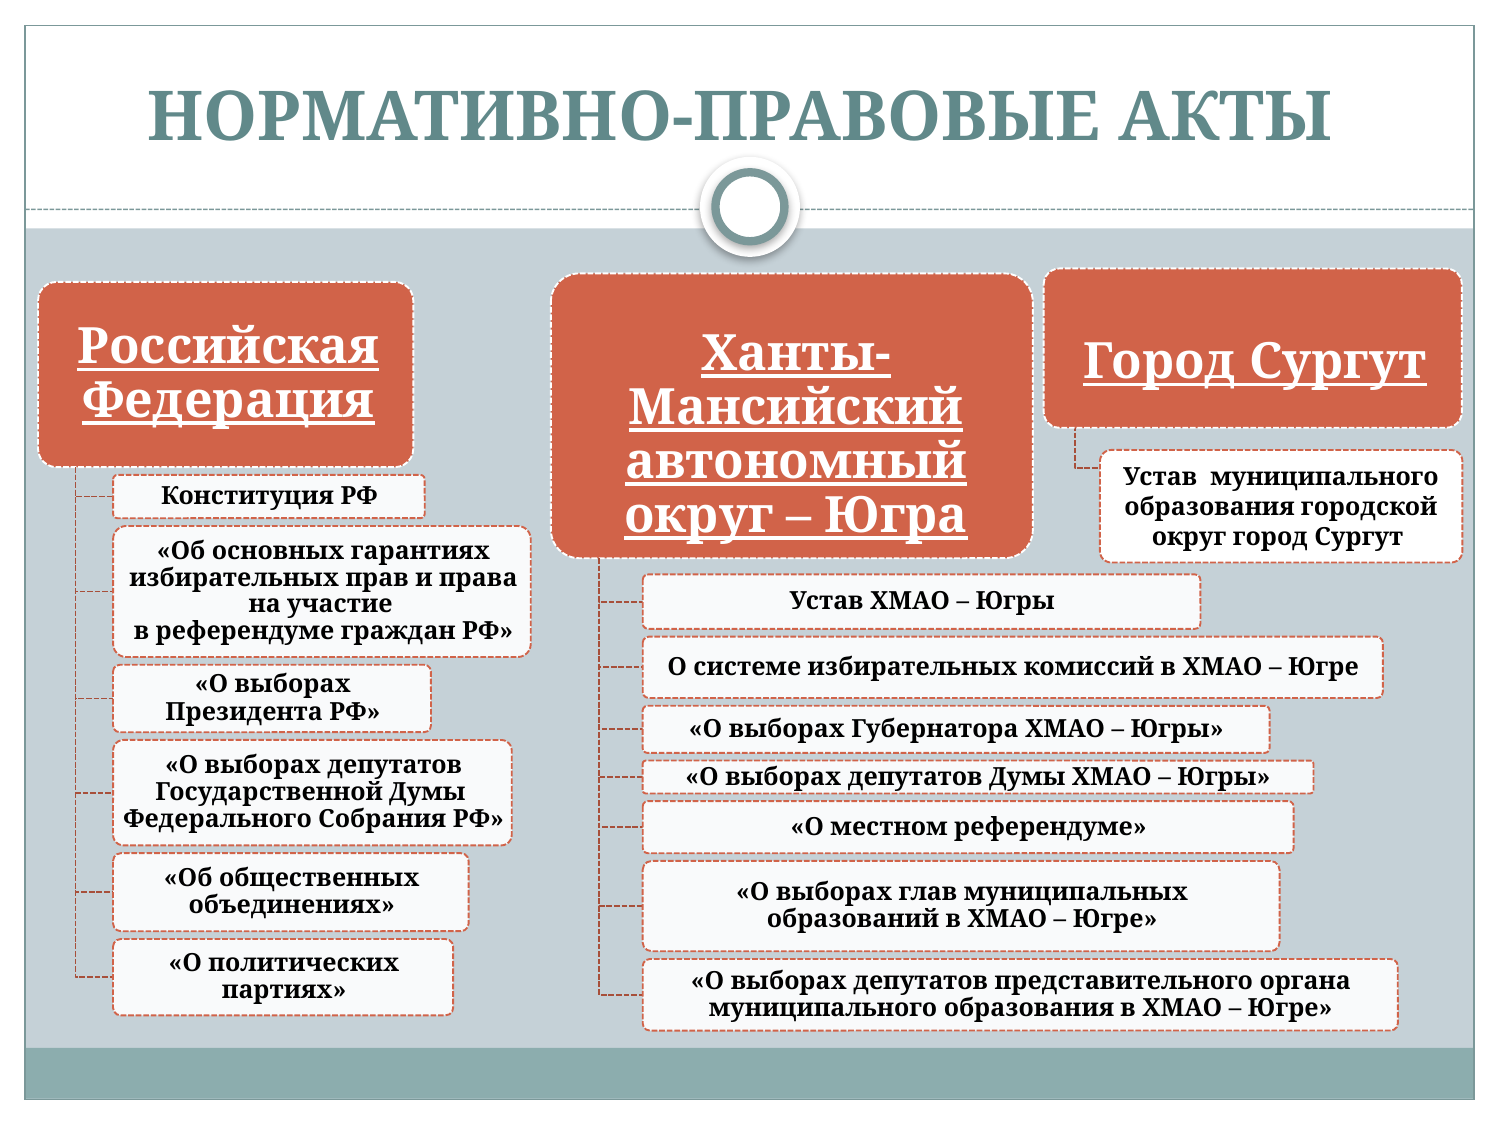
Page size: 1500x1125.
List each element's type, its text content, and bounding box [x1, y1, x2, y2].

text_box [37, 237, 1463, 1076]
title НОРМАТИВНО-ПРАВОВЫЕ АКТЫ [49, 37, 1450, 162]
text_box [776, 449, 1463, 1125]
